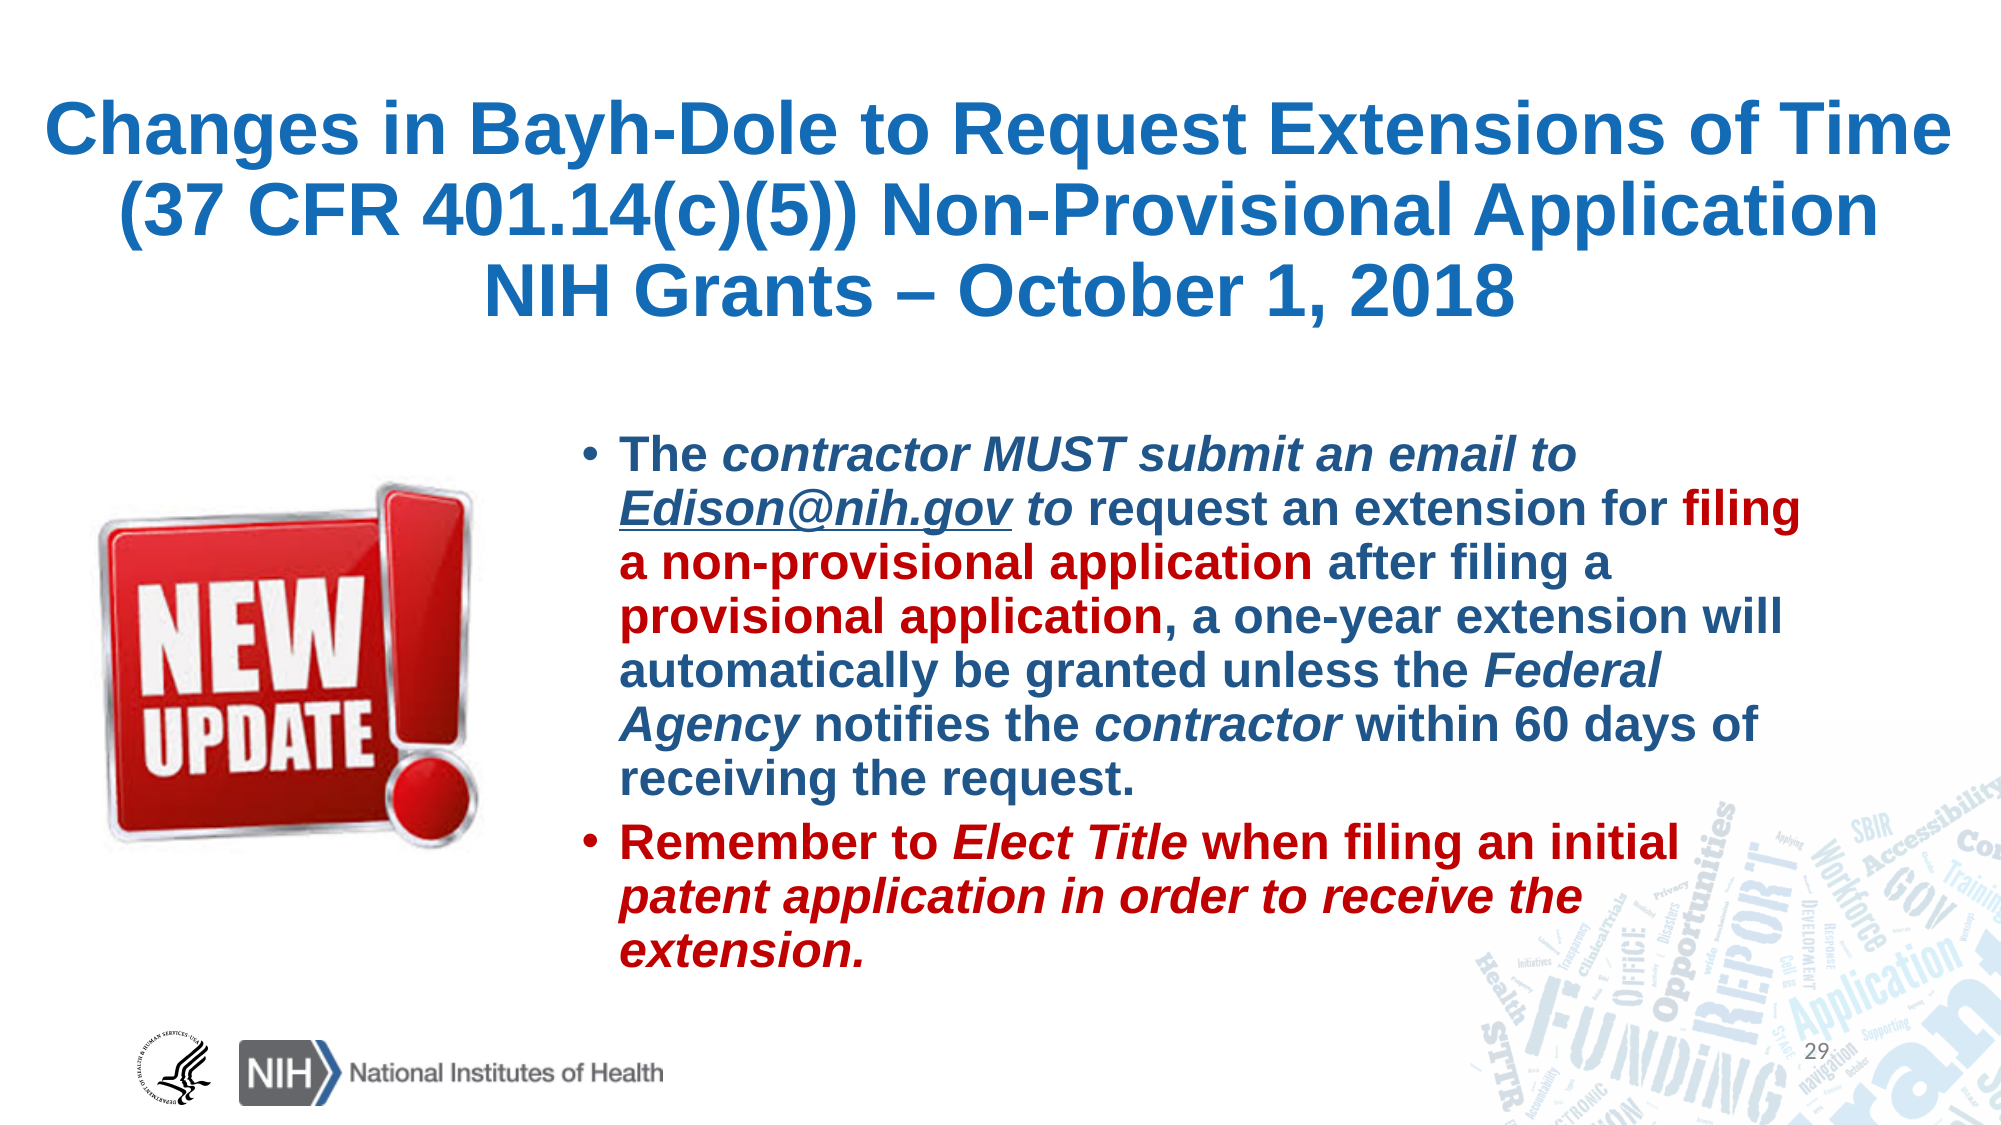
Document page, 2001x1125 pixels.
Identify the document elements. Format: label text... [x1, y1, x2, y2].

picture [90, 461, 486, 885]
list The contractor MUST submit an email to Edison@nih.gov to request an extension for filing a non-provisional application after filing a provisional application, a one-year extension will automatically be granted unless the Federal Agency notifies the contractor within 60 days of receiving the request. Remember to Elect Title when filing an initial patent application in order to receive the extension. [529, 361, 1844, 995]
title Changes in Bayh-Dole to Request Extensions of Time (37 CFR 401.14(c)(5)) Non-Provisional Application NIH Grants – October 1, 2018 [0, 63, 2000, 341]
slide_number 29 [1694, 1020, 1845, 1080]
picture [137, 1031, 211, 1105]
picture [239, 1040, 663, 1106]
